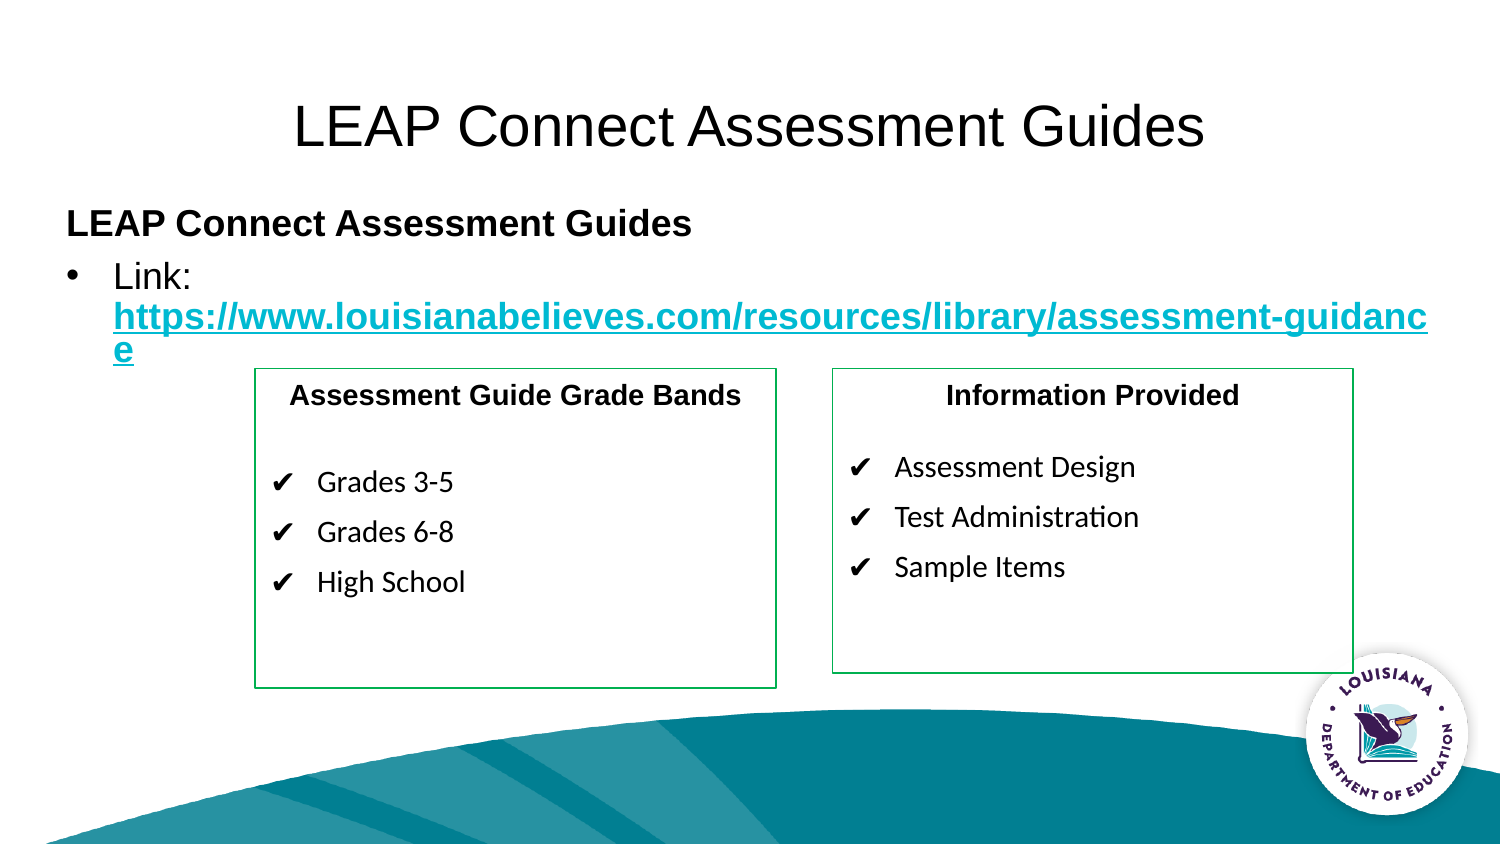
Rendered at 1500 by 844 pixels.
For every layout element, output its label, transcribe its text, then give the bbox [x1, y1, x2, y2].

picture [0, 642, 1500, 844]
list LEAP Connect Assessment Guides Link: https://www.louisianabelieves.com/resources/library/assessment-guidance [51, 189, 1449, 712]
text_box Information Provided Assessment Design Test Administration Sample Items [832, 368, 1354, 674]
title LEAP Connect Assessment Guides [51, 72, 1449, 167]
text_box Assessment Guide Grade Bands Grades 3-5 Grades 6-8 High School [255, 368, 777, 689]
